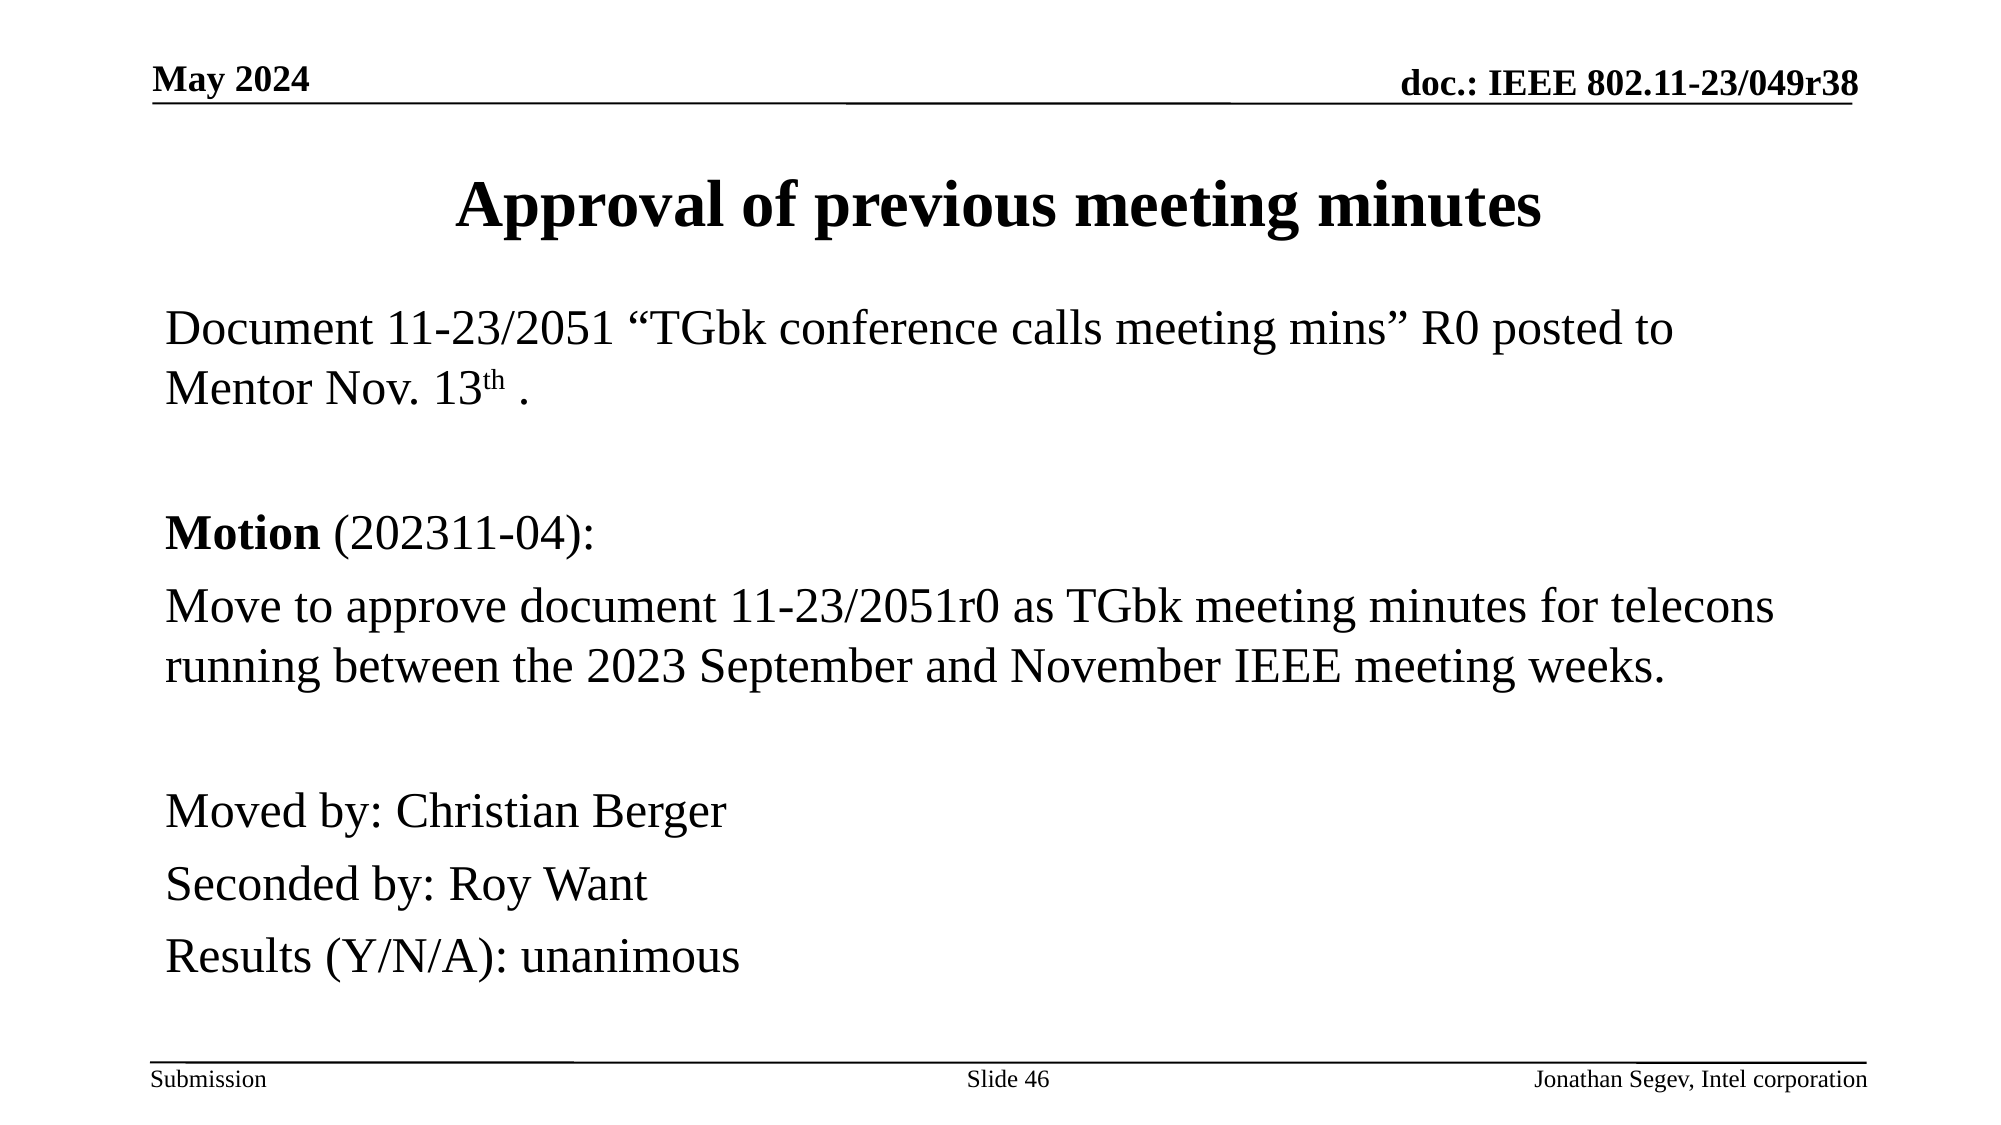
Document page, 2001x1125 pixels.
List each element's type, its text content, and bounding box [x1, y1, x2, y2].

slide_number Slide 46 [950, 1061, 1067, 1123]
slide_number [152, 54, 563, 100]
footer Jonathan Segev, Intel corporation [1171, 1061, 1869, 1093]
title Approval of previous meeting minutes [149, 112, 1850, 286]
list Document 11-23/2051 “TGbk conference calls meeting mins” R0 posted to Mentor Nov. 13th . Motion (202311-04): Move to approve document 11-23/2051r0 as TGbk meeting minutes for telecons running between the 2023 September and November IEEE meeting weeks. Moved by: Christian Berger Seconded by: Roy Want Results (Y/N/A): unanimous [149, 286, 1850, 1000]
